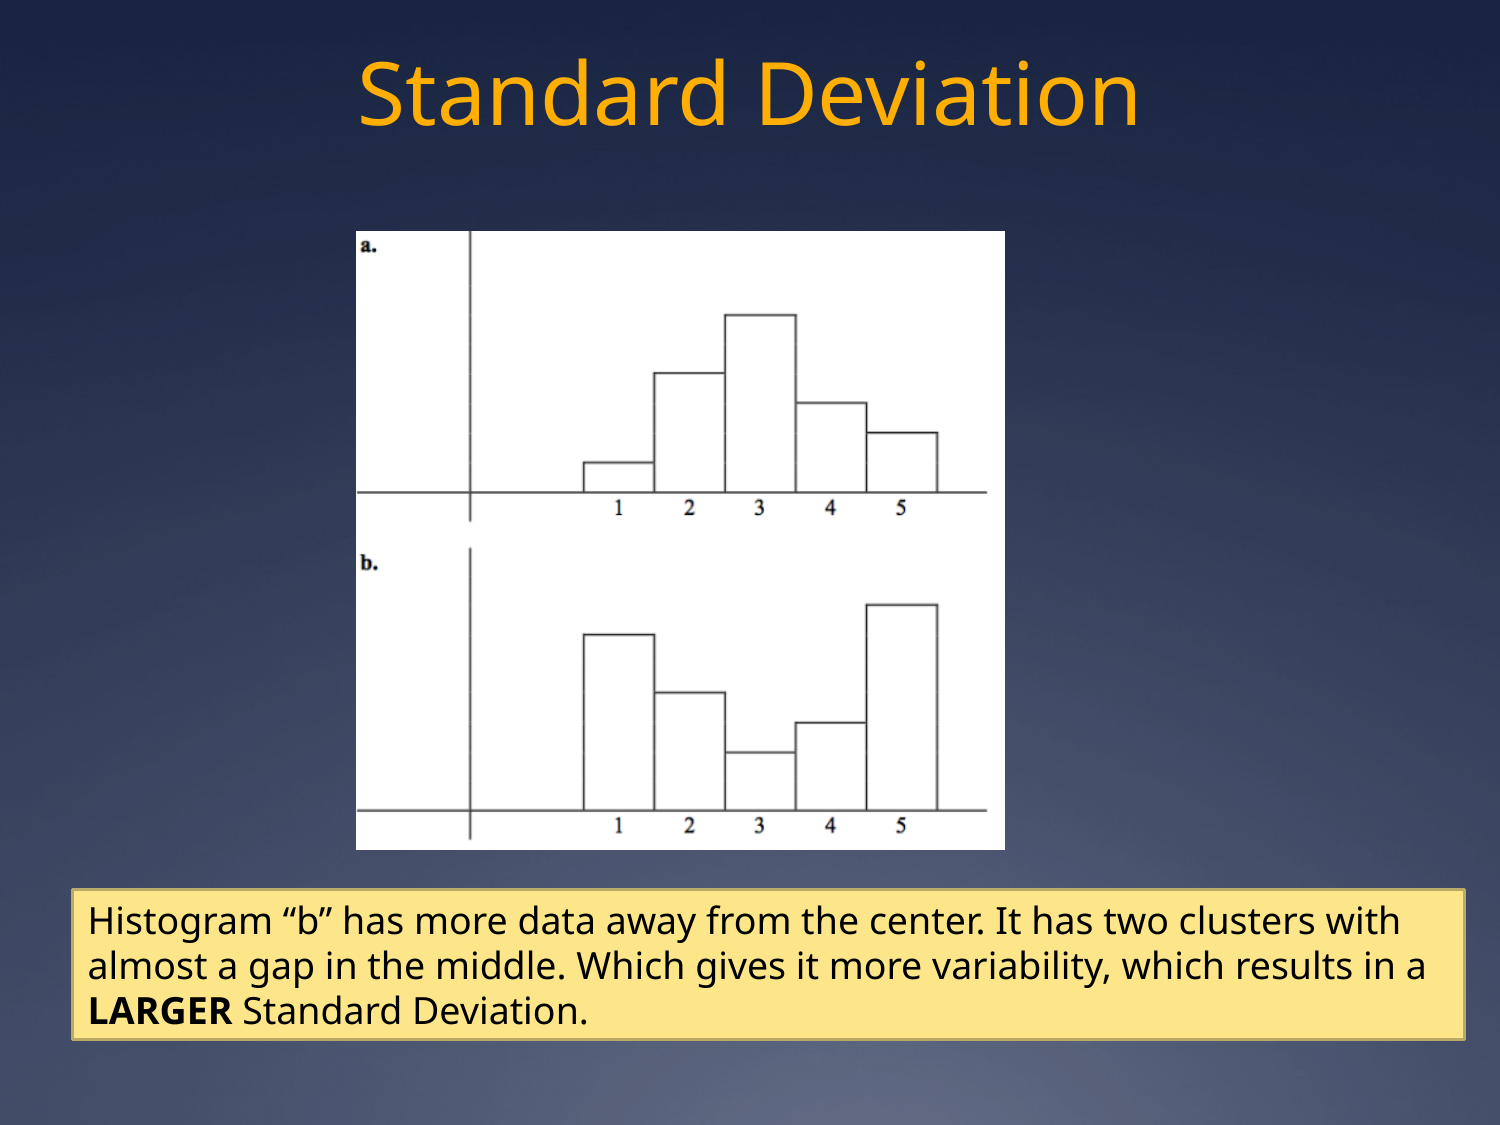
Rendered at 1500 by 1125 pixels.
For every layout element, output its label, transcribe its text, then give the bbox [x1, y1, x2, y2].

text_box Histogram “b” has more data away from the center. It has two clusters with almost a gap in the middle. Which gives it more variability, which results in a LARGER Standard Deviation. [71, 888, 1466, 1041]
picture [355, 230, 1006, 851]
title Standard Deviation [100, 30, 1400, 161]
